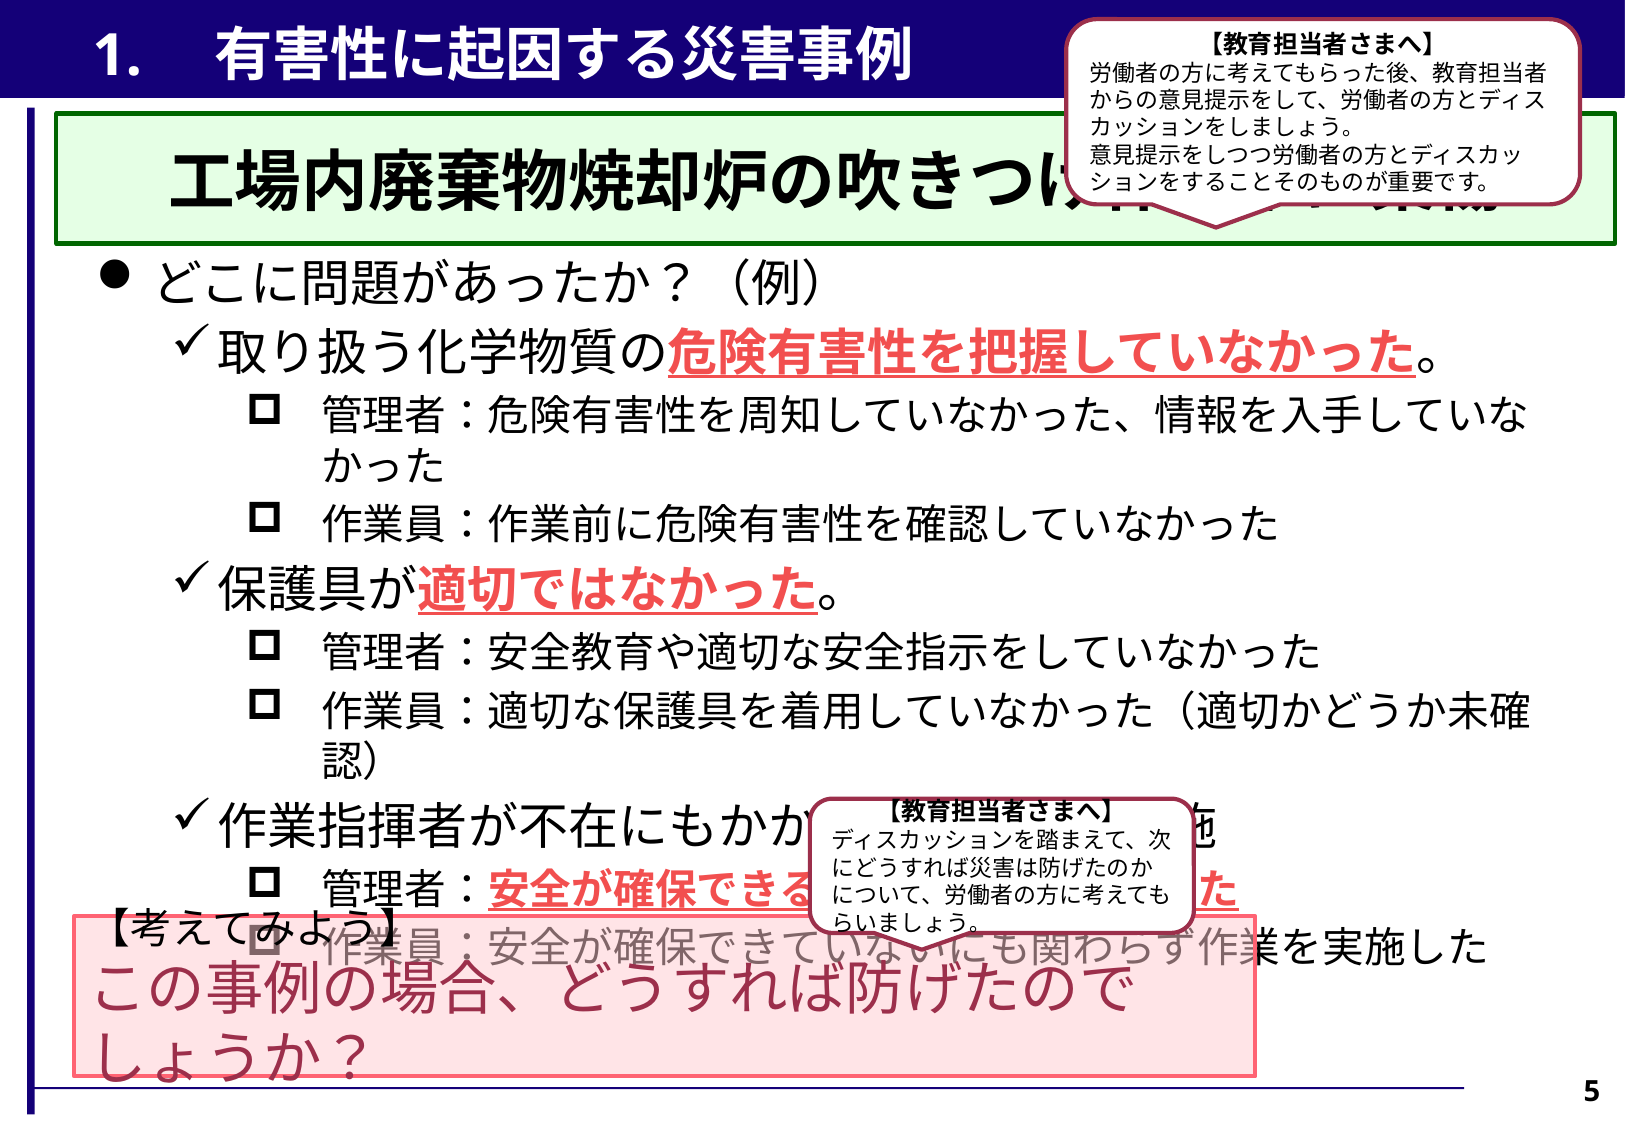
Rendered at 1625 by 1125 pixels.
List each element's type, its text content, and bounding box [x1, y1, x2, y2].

text_box 工場内廃棄物焼却炉の吹きつけ作業中に薬傷 [54, 111, 1617, 246]
slide_number 5 [1235, 1064, 1616, 1112]
text_box 1. 有害性に起因する災害事例 [77, 10, 1386, 90]
text_box 【教育担当者さまへ】 労働者の方に考えてもらった後、教育担当者からの意見提示をして、労働者の方とディスカッションをしましょう。 意見提示をしつつ労働者の方とディスカッションをすることそのものが重要です。 [1064, 16, 1583, 230]
text_box 【教育担当者さまへ】 ディスカッションを踏まえて、次にどうすれば災害は防げたのかについて、労働者の方に考えてもらいましょう。 [807, 796, 1196, 952]
text_box 【考えてみよう】 この事例の場合、どうすれば防げたのでしょうか？ [72, 914, 1257, 1078]
list どこに問題があったか？（例） 取り扱う化学物質の危険有害性を把握していなかった。 管理者：危険有害性を周知していなかった、情報を入手していなかった 作業員：作業前に危険有害性を確認していなかった 保護具が適切ではなかった。 管理者：安全教育や適切な安全指示をしていなかった 作業員：適切な保護具を着用していなかった（適切かどうか未確認） 作業指揮者が不在にもかかわらず作業を実施 管理者：安全が確保できる体制を確保しなかった 作業員：安全が確保できていないにも関わらず作業を実施した [81, 243, 1616, 1005]
